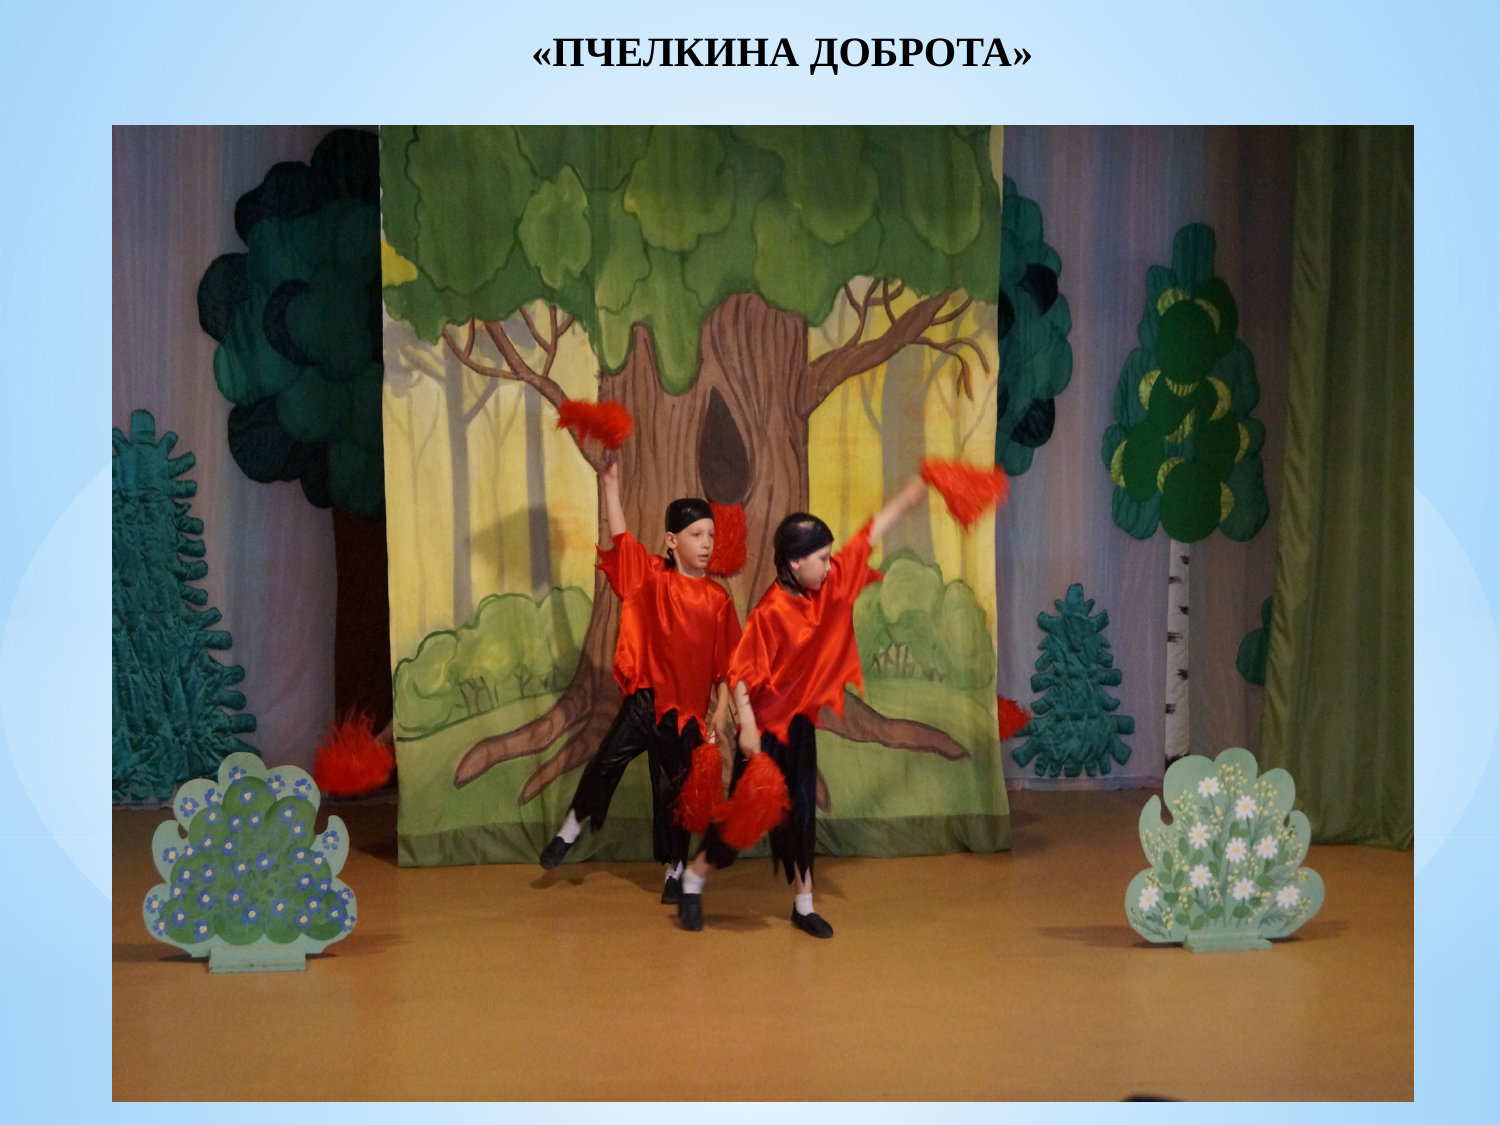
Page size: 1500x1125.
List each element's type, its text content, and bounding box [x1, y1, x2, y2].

picture [111, 125, 1414, 1102]
text_box «ПЧЕЛКИНА ДОБРОТА» [516, 17, 1049, 83]
